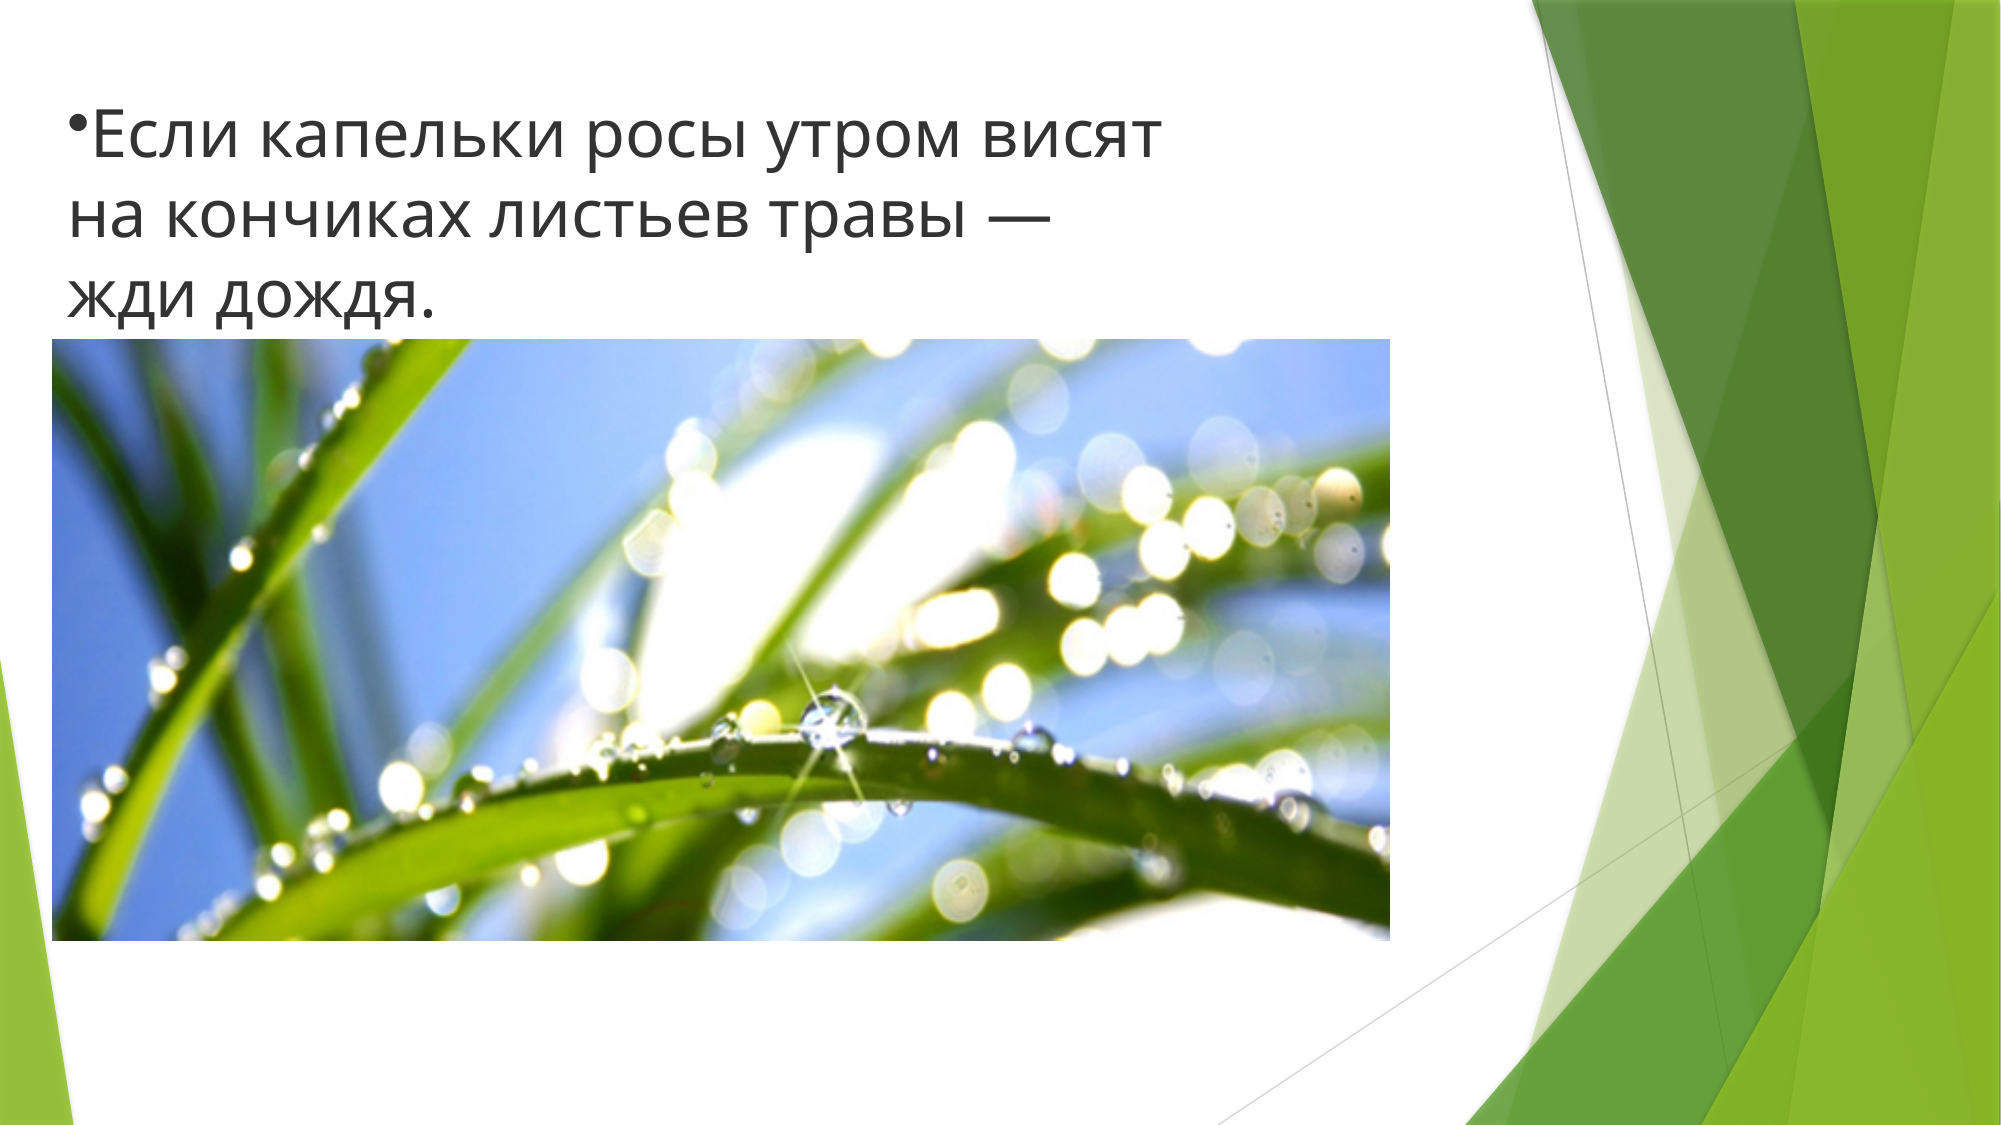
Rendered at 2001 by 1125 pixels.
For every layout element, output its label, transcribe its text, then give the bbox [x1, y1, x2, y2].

picture [51, 338, 1391, 941]
text_box Если капельки росы утром висят на кончиках листьев травы — жди дождя. [52, 83, 1205, 338]
